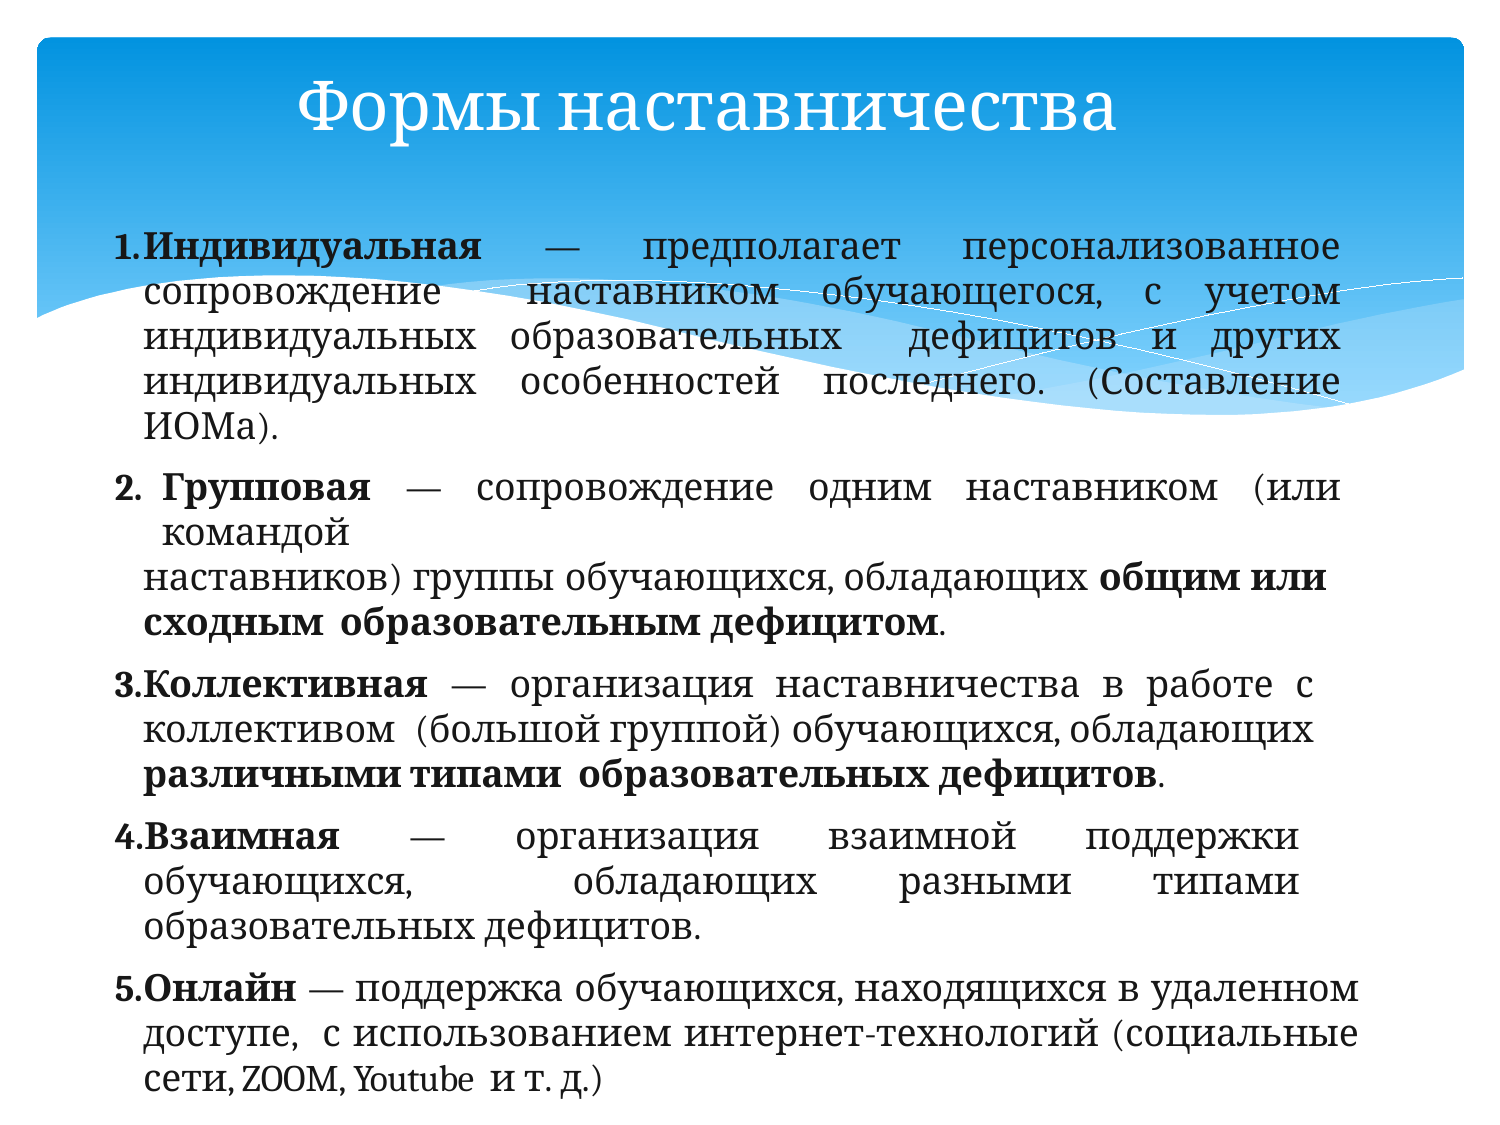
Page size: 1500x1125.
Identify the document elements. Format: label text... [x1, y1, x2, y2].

text_box Индивидуальная — предполагает персонализованное сопровождение наставником обучающегося, с учетом индивидуальных образовательных дефицитов и других индивидуальных особенностей последнего. (Составление ИОМа). Групповая — сопровождение одним наставником (или командой наставников) группы обучающихся, обладающих общим или сходным образовательным дефицитом. Коллективная — организация наставничества в работе с коллективом (большой группой) обучающихся, обладающих различными типами образовательных дефицитов. Взаимная — организация взаимной поддержки обучающихся, обладающих разными типами образовательных дефицитов. Онлайн — поддержка обучающихся, находящихся в удаленном доступе, с использованием интернет-технологий (социальные сети, ZOOM, Youtube и т. д.) [112, 219, 1361, 1099]
title Формы наставничества [292, 6, 1122, 197]
